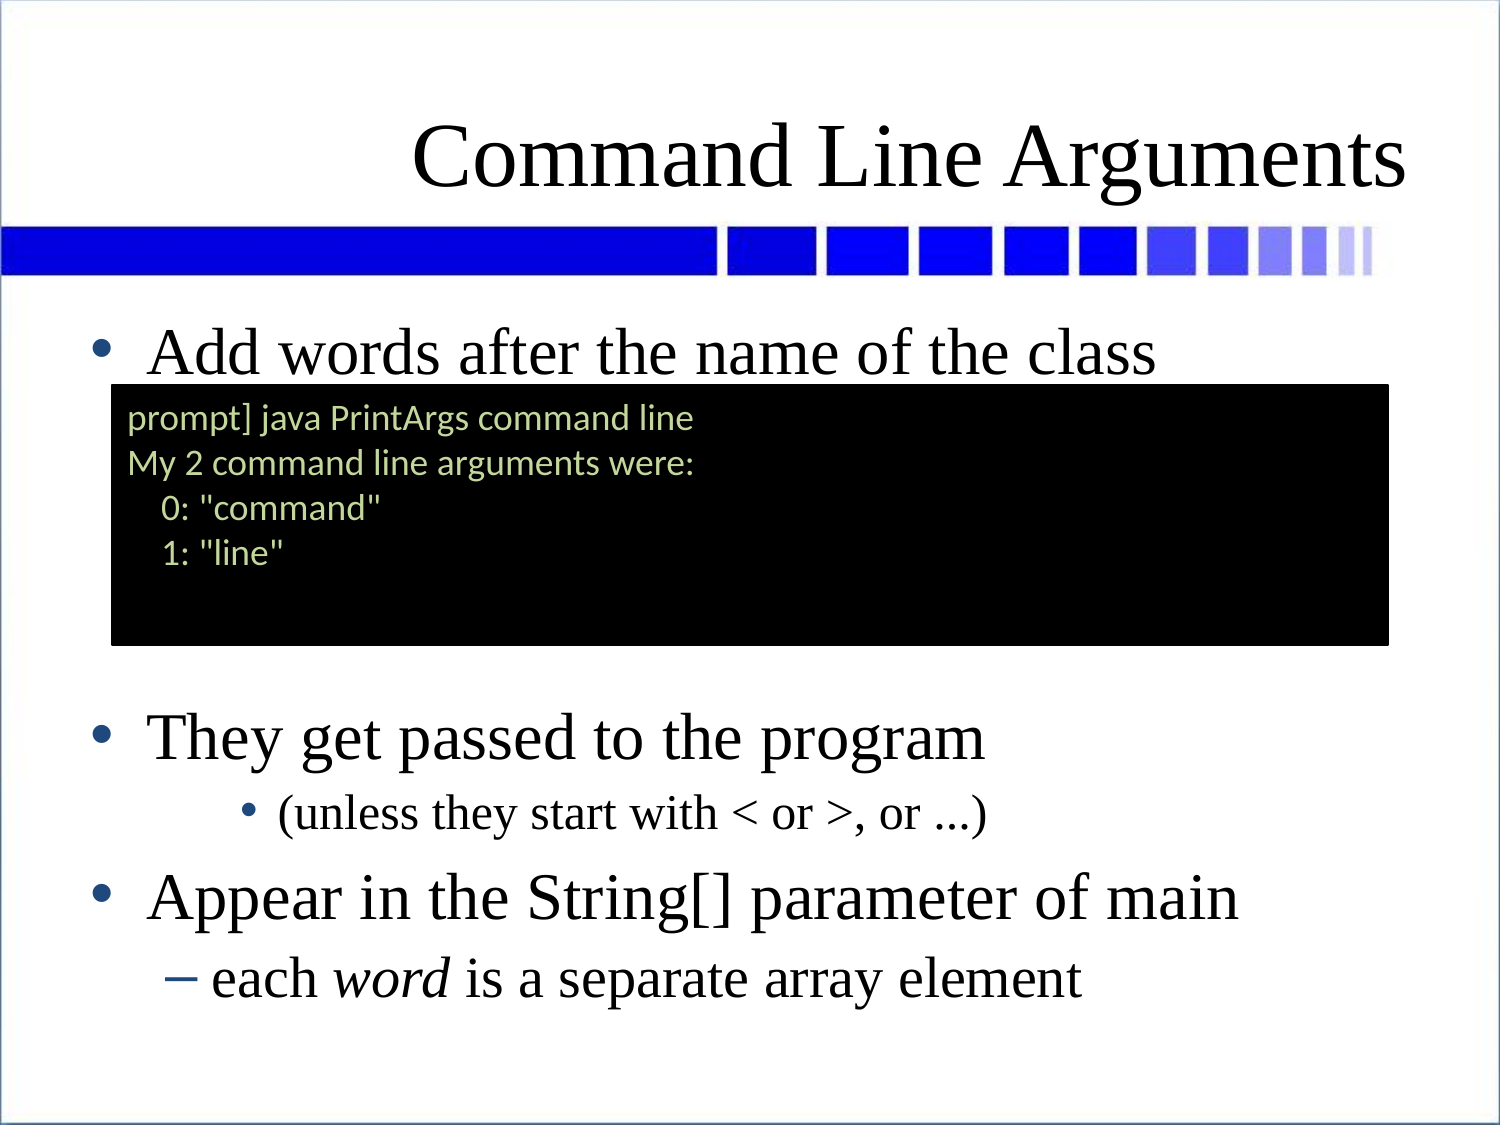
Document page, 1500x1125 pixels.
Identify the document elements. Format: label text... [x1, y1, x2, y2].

list Add words after the name of the class They get passed to the program (unless they start with < or >, or ...) Appear in the String[] parameter of main each word is a separate array element [74, 299, 1426, 1063]
picture [0, 0, 1500, 1125]
text_box prompt] java PrintArgs command line My 2 command line arguments were: 0: "command" 1: "line" [112, 385, 1388, 646]
title Command Line Arguments [74, 44, 1426, 213]
